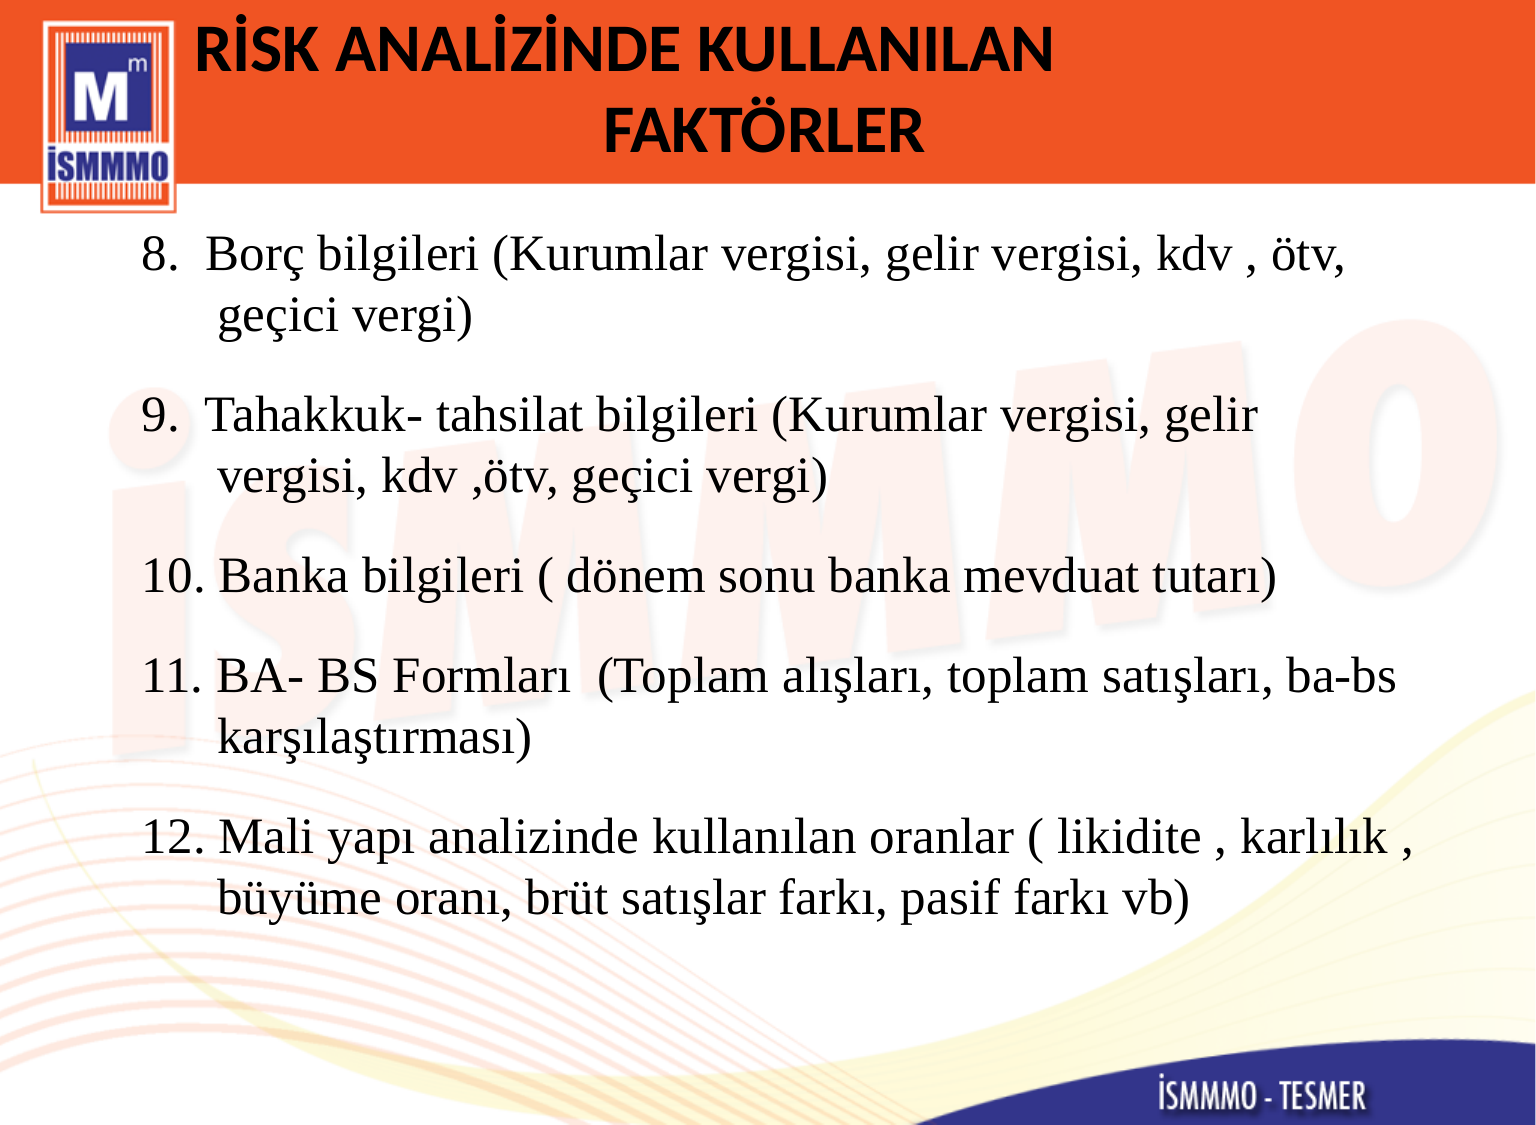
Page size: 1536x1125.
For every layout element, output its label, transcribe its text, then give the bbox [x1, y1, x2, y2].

text_box 8. Borç bilgileri (Kurumlar vergisi, gelir vergisi, kdv , ötv, geçici vergi) 9. Tahakkuk- tahsilat bilgileri (Kurumlar vergisi, gelir vergisi, kdv ,ötv, geçici vergi) 10. Banka bilgileri ( dönem sonu banka mevduat tutarı) 11. BA- BS Formları (Toplam alışları, toplam satışları, ba-bs karşılaştırması) 12. Mali yapı analizinde kullanılan oranlar ( likidite , karlılık , büyüme oranı, brüt satışlar farkı, pasif farkı vb) [126, 211, 1433, 1030]
title RİSK ANALİZİNDE KULLANILAN FAKTÖRLER [73, 0, 1456, 181]
picture [0, 0, 1536, 1125]
